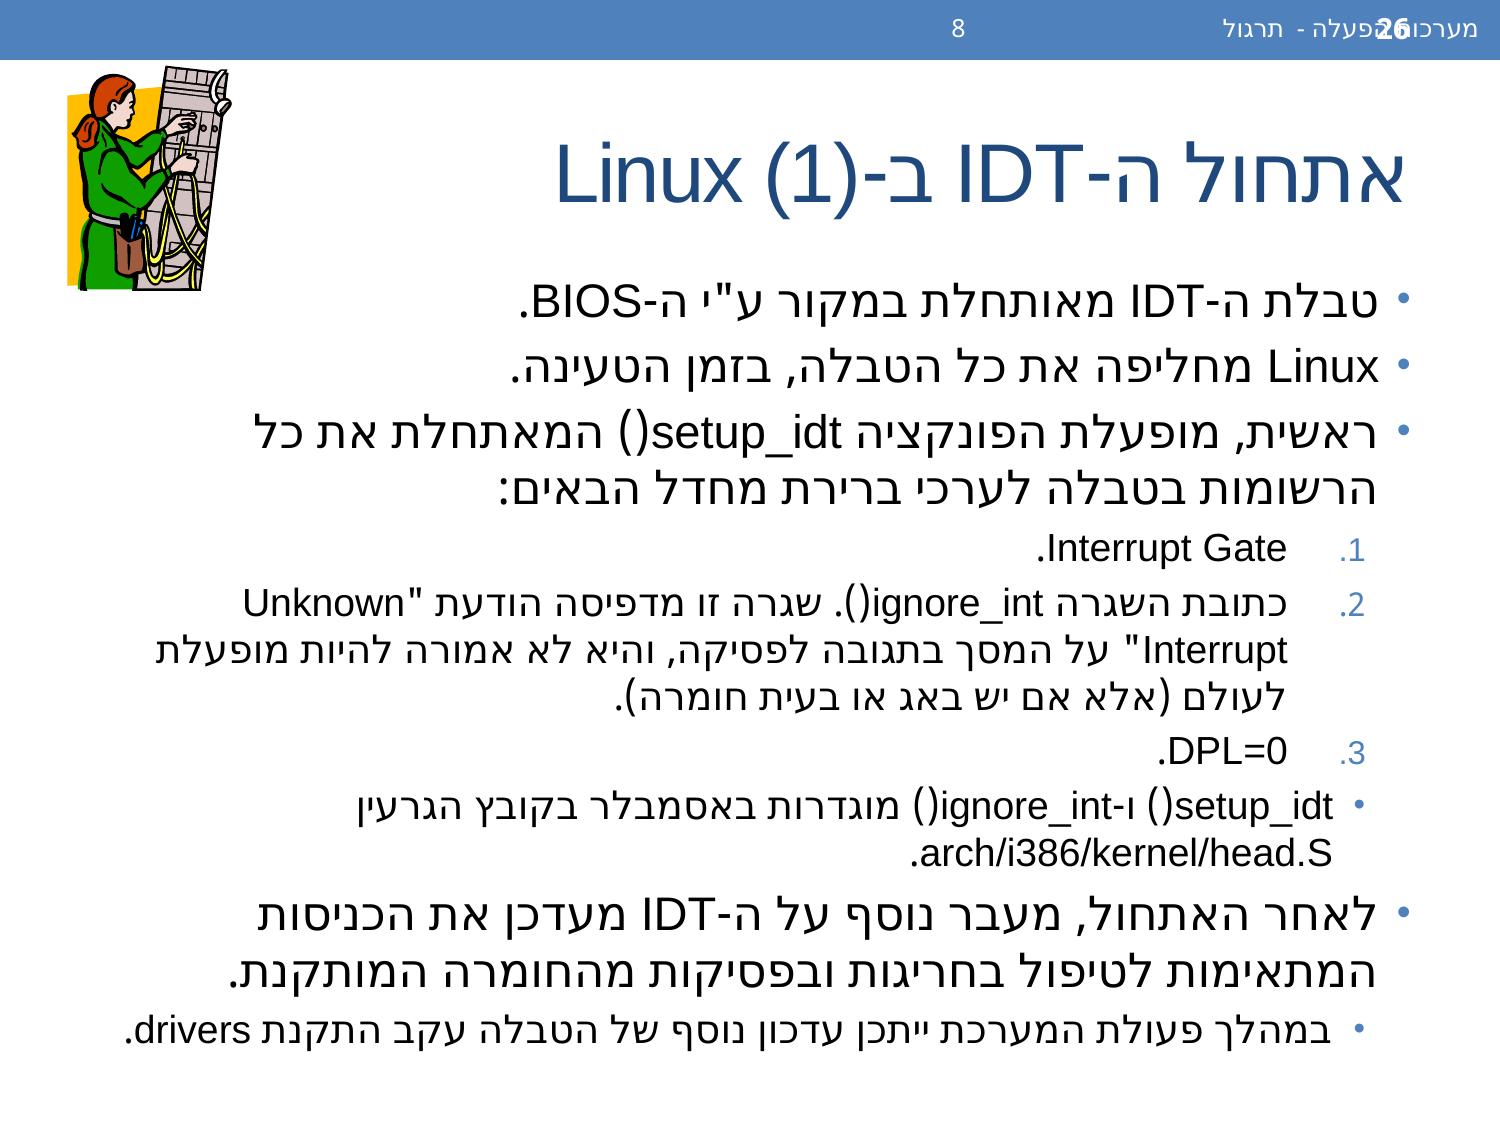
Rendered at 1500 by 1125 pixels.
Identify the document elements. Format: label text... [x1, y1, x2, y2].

picture [67, 65, 233, 291]
slide_number 26 [1250, 3, 1425, 57]
list טבלת ה-IDT מאותחלת במקור ע"י ה-BIOS. Linux מחליפה את כל הטבלה, בזמן הטעינה. ראשית, מופעלת הפונקציה setup_idt() המאתחלת את כל הרשומות בטבלה לערכי ברירת מחדל הבאים: Interrupt Gate. כתובת השגרה ignore_int(). שגרה זו מדפיסה הודעת "Unknown Interrupt" על המסך בתגובה לפסיקה, והיא לא אמורה להיות מופעלת לעולם (אלא אם יש באג או בעית חומרה). DPL=0. setup_idt() ו-ignore_int() מוגדרות באסמבלר בקובץ הגרעין arch/i386/kernel/head.S. לאחר האתחול, מעבר נוסף על ה-IDT מעדכן את הכניסות המתאימות לטיפול בחריגות ובפסיקות מהחומרה המותקנת. במהלך פעולת המערכת ייתכן עדכון נוסף של הטבלה עקב התקנת drivers. [75, 262, 1425, 1063]
title אתחול ה-IDT ב-Linux (1) [242, 87, 1425, 250]
footer מערכות הפעלה - תרגול 8 [562, 3, 1238, 57]
